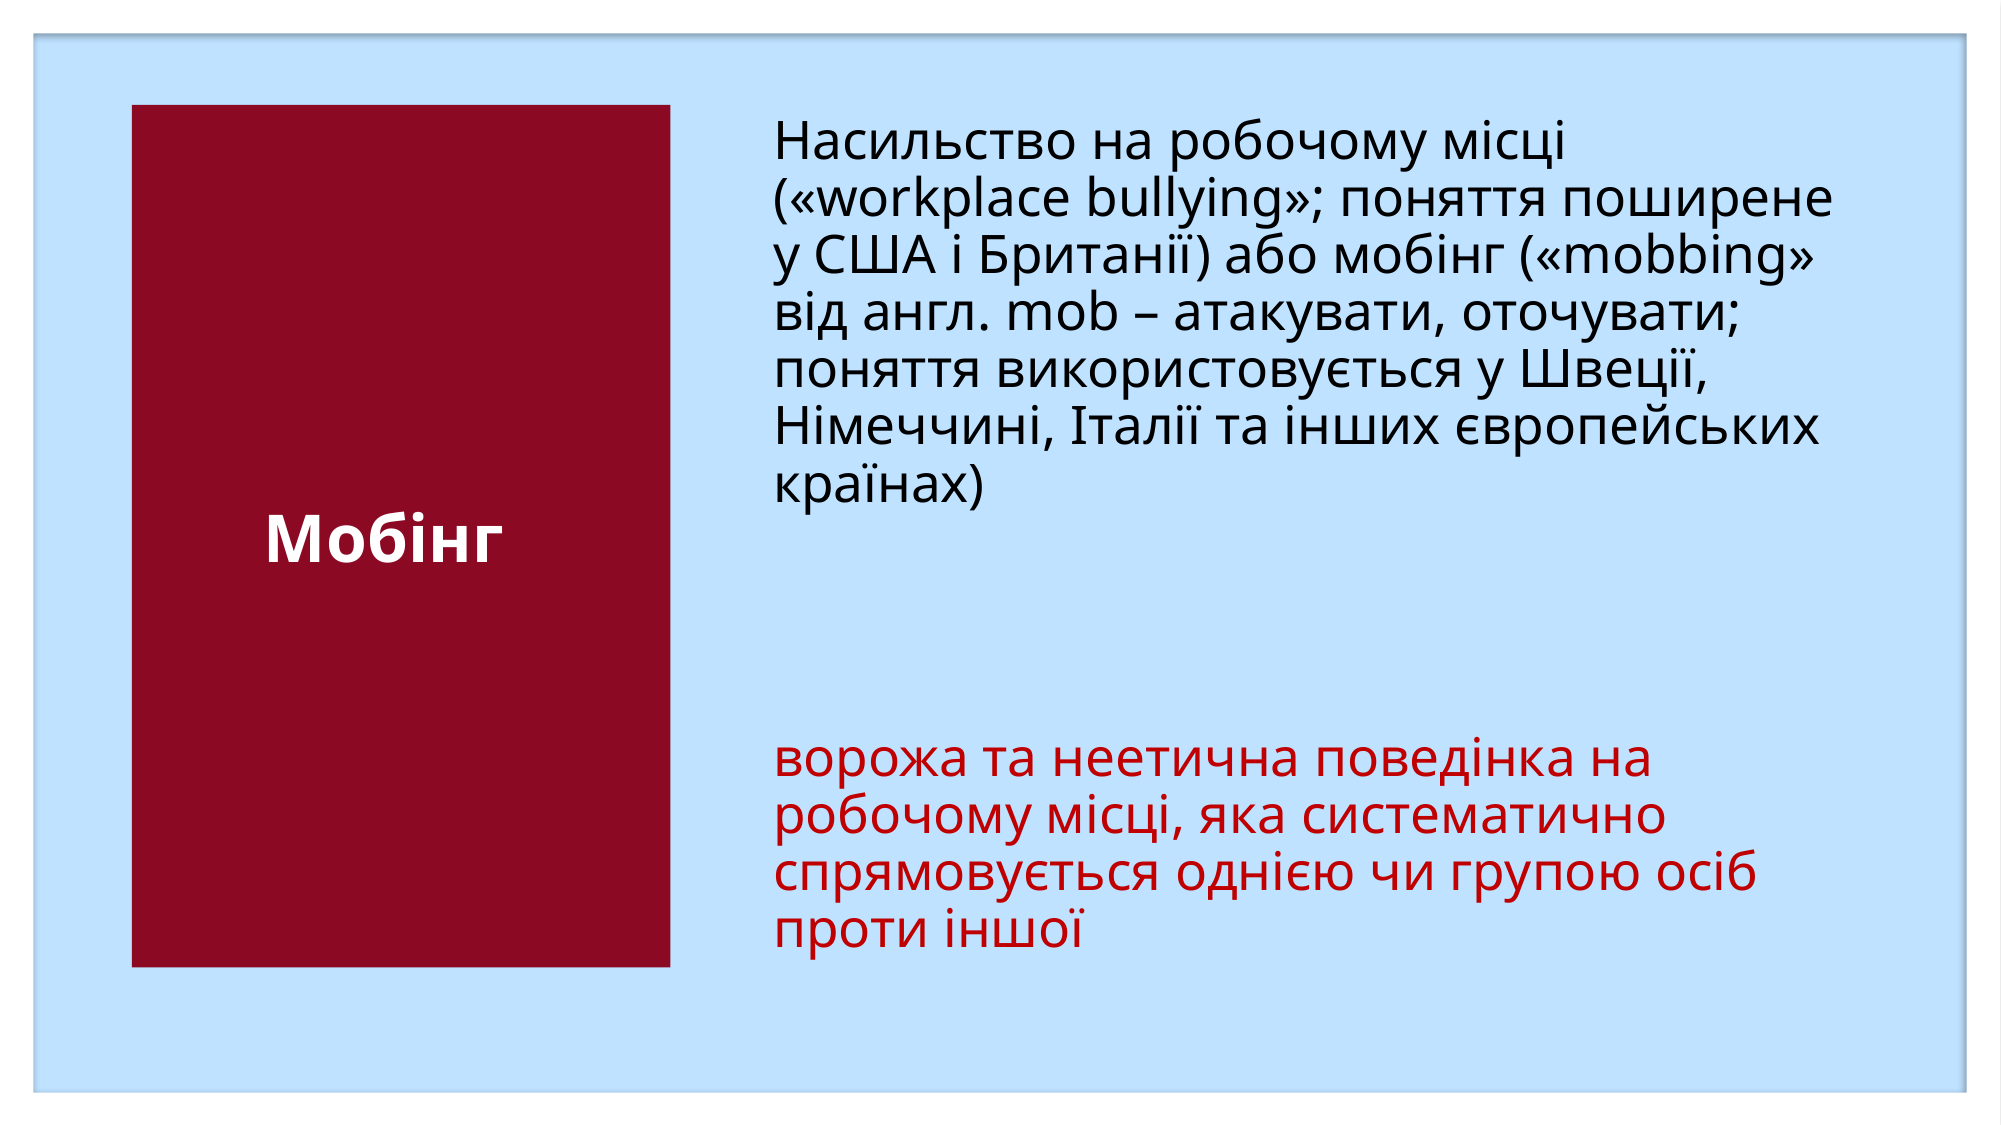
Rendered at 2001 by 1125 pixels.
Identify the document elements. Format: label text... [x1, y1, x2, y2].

title Мобінг [131, 104, 671, 968]
text_box Насильство на робочому місці («workplace bullying»; поняття поширене у США і Британії) або мобінг («mobbing» від англ. mob – атакувати, оточувати; поняття використовується у Швеції, Німеччині, Італії та інших європейських країнах) ворожа та неетична поведінка на робочому місці, яка систематично спрямовується однією чи групою осіб проти іншої [758, 104, 1884, 968]
